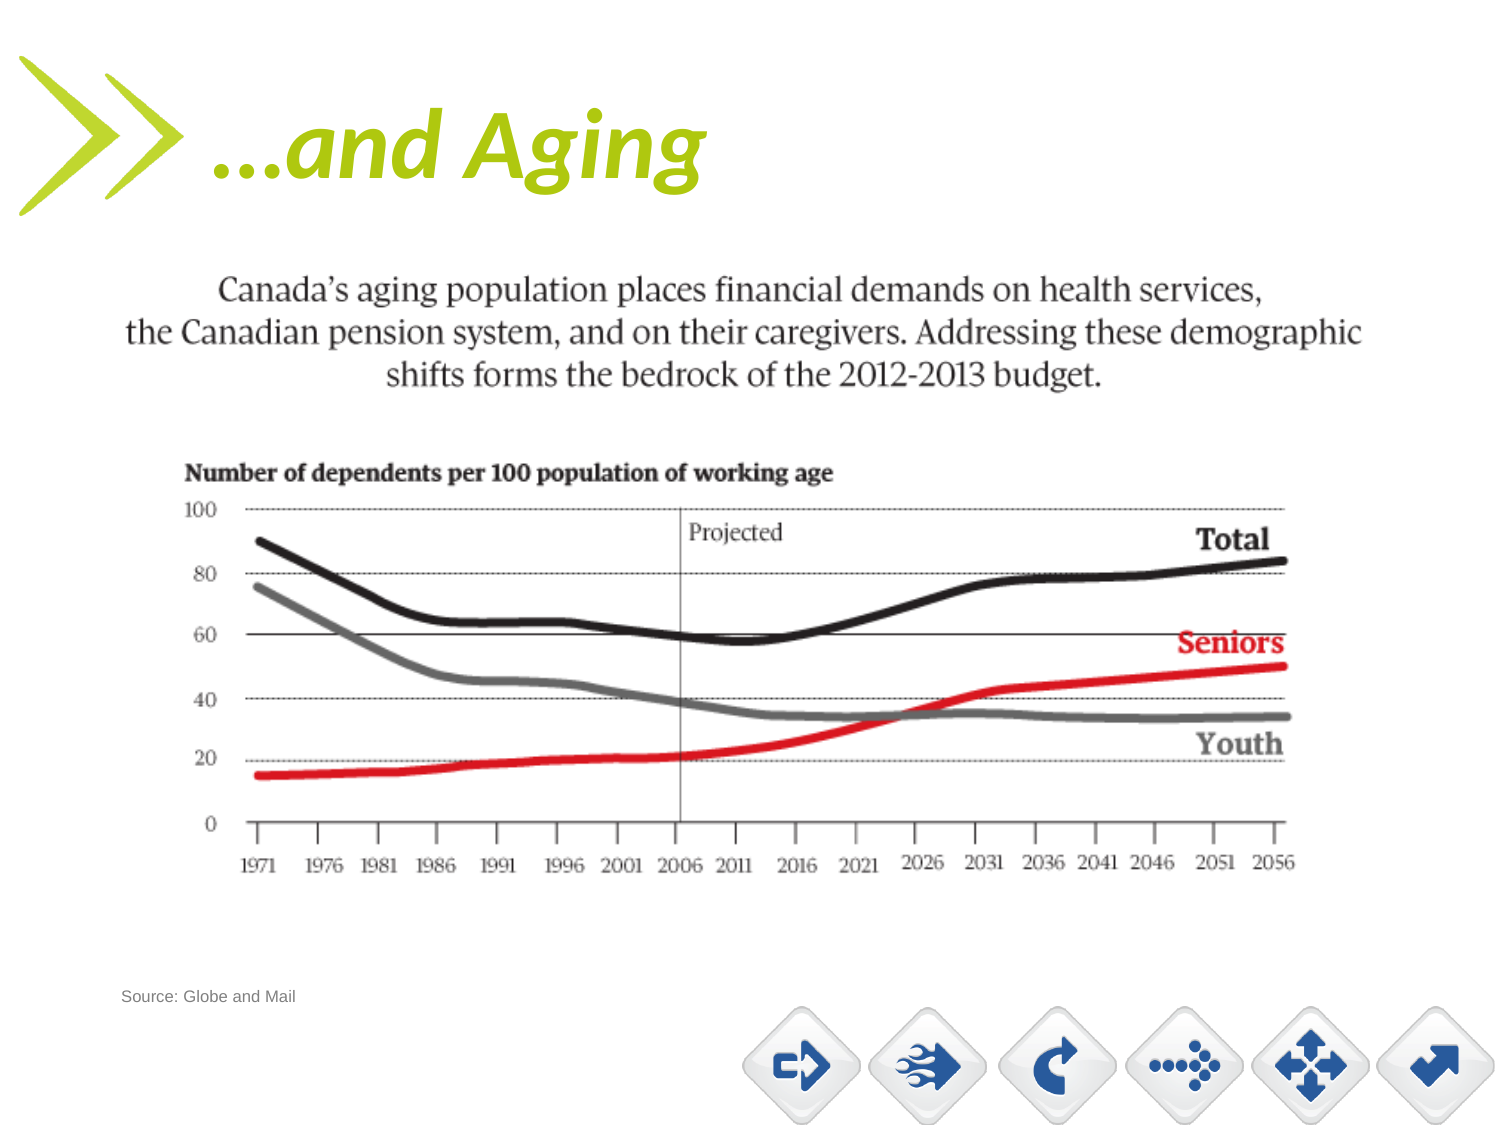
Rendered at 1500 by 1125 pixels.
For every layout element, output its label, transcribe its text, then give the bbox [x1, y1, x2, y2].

picture [998, 1006, 1117, 1125]
picture [1125, 1006, 1244, 1125]
picture [121, 255, 1372, 405]
text_box Source: Globe and Mail [106, 978, 311, 1013]
picture [1376, 1006, 1495, 1125]
picture [1251, 1006, 1370, 1125]
title …and Aging [198, 44, 1499, 233]
picture [17, 54, 184, 217]
picture [126, 416, 1365, 906]
picture [742, 1006, 861, 1125]
picture [868, 1007, 987, 1125]
